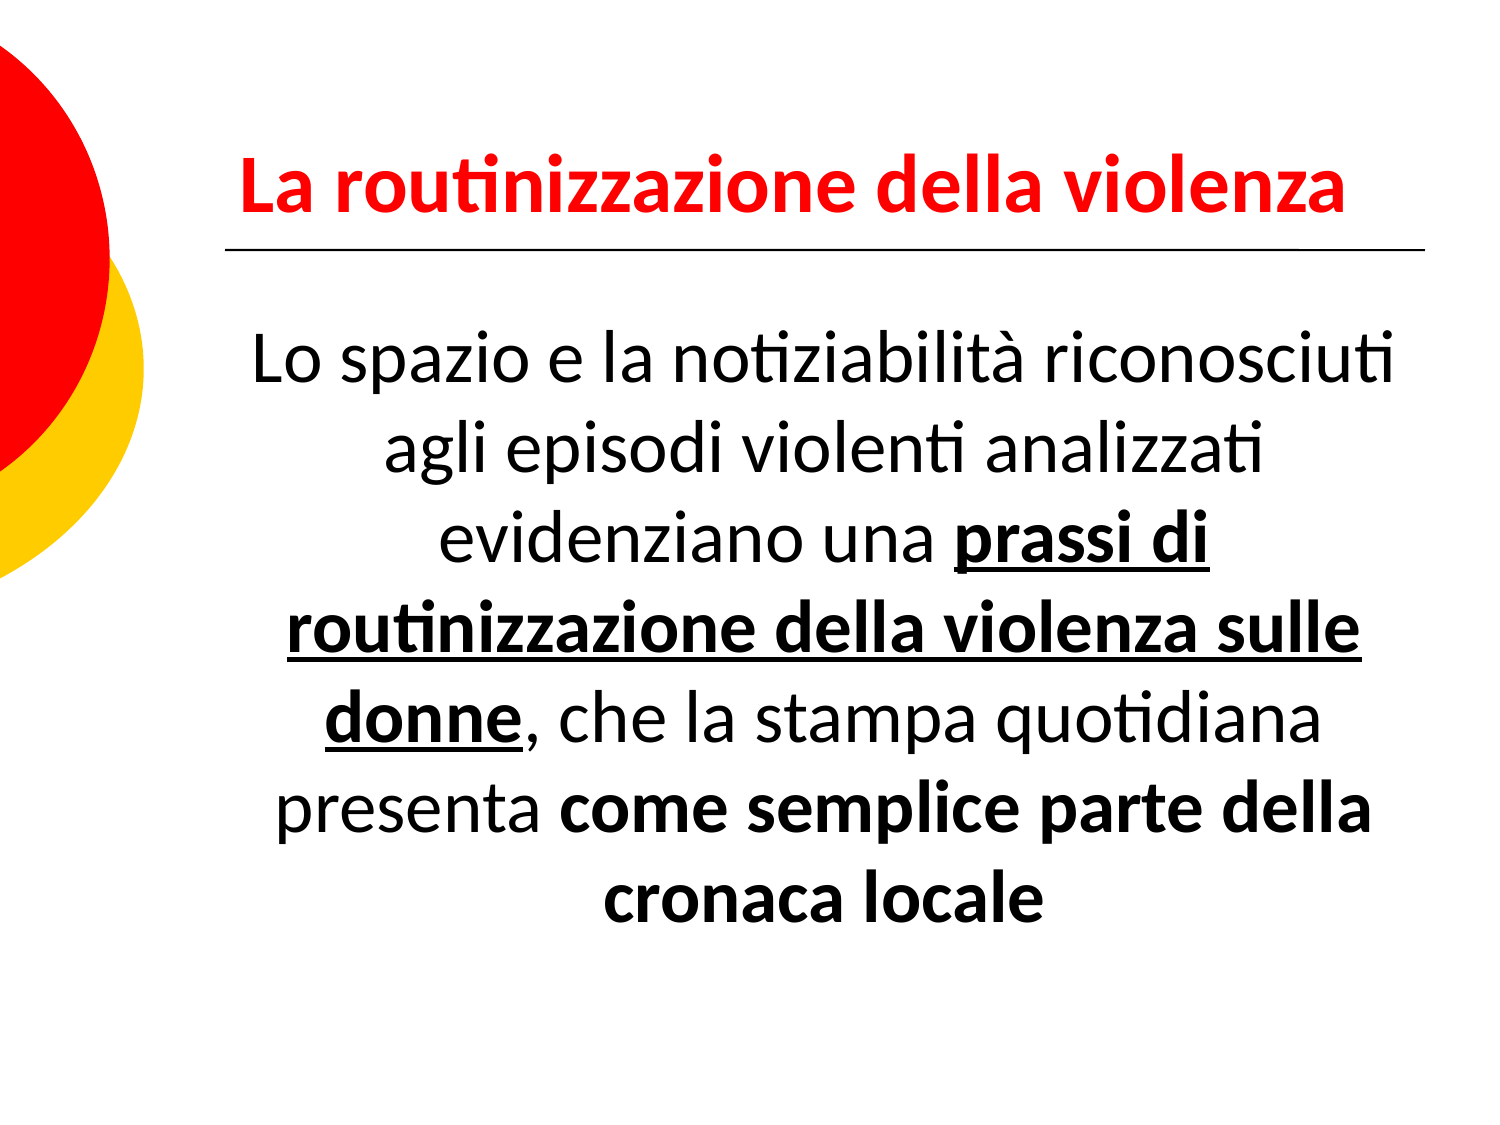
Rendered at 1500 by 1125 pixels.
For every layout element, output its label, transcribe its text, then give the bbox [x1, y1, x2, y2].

list Lo spazio e la notiziabilità riconosciuti agli episodi violenti analizzati evidenziano una prassi di routinizzazione della violenza sulle donne, che la stampa quotidiana presenta come semplice parte della cronaca locale [224, 299, 1425, 975]
title La routinizzazione della violenza [224, 49, 1425, 238]
